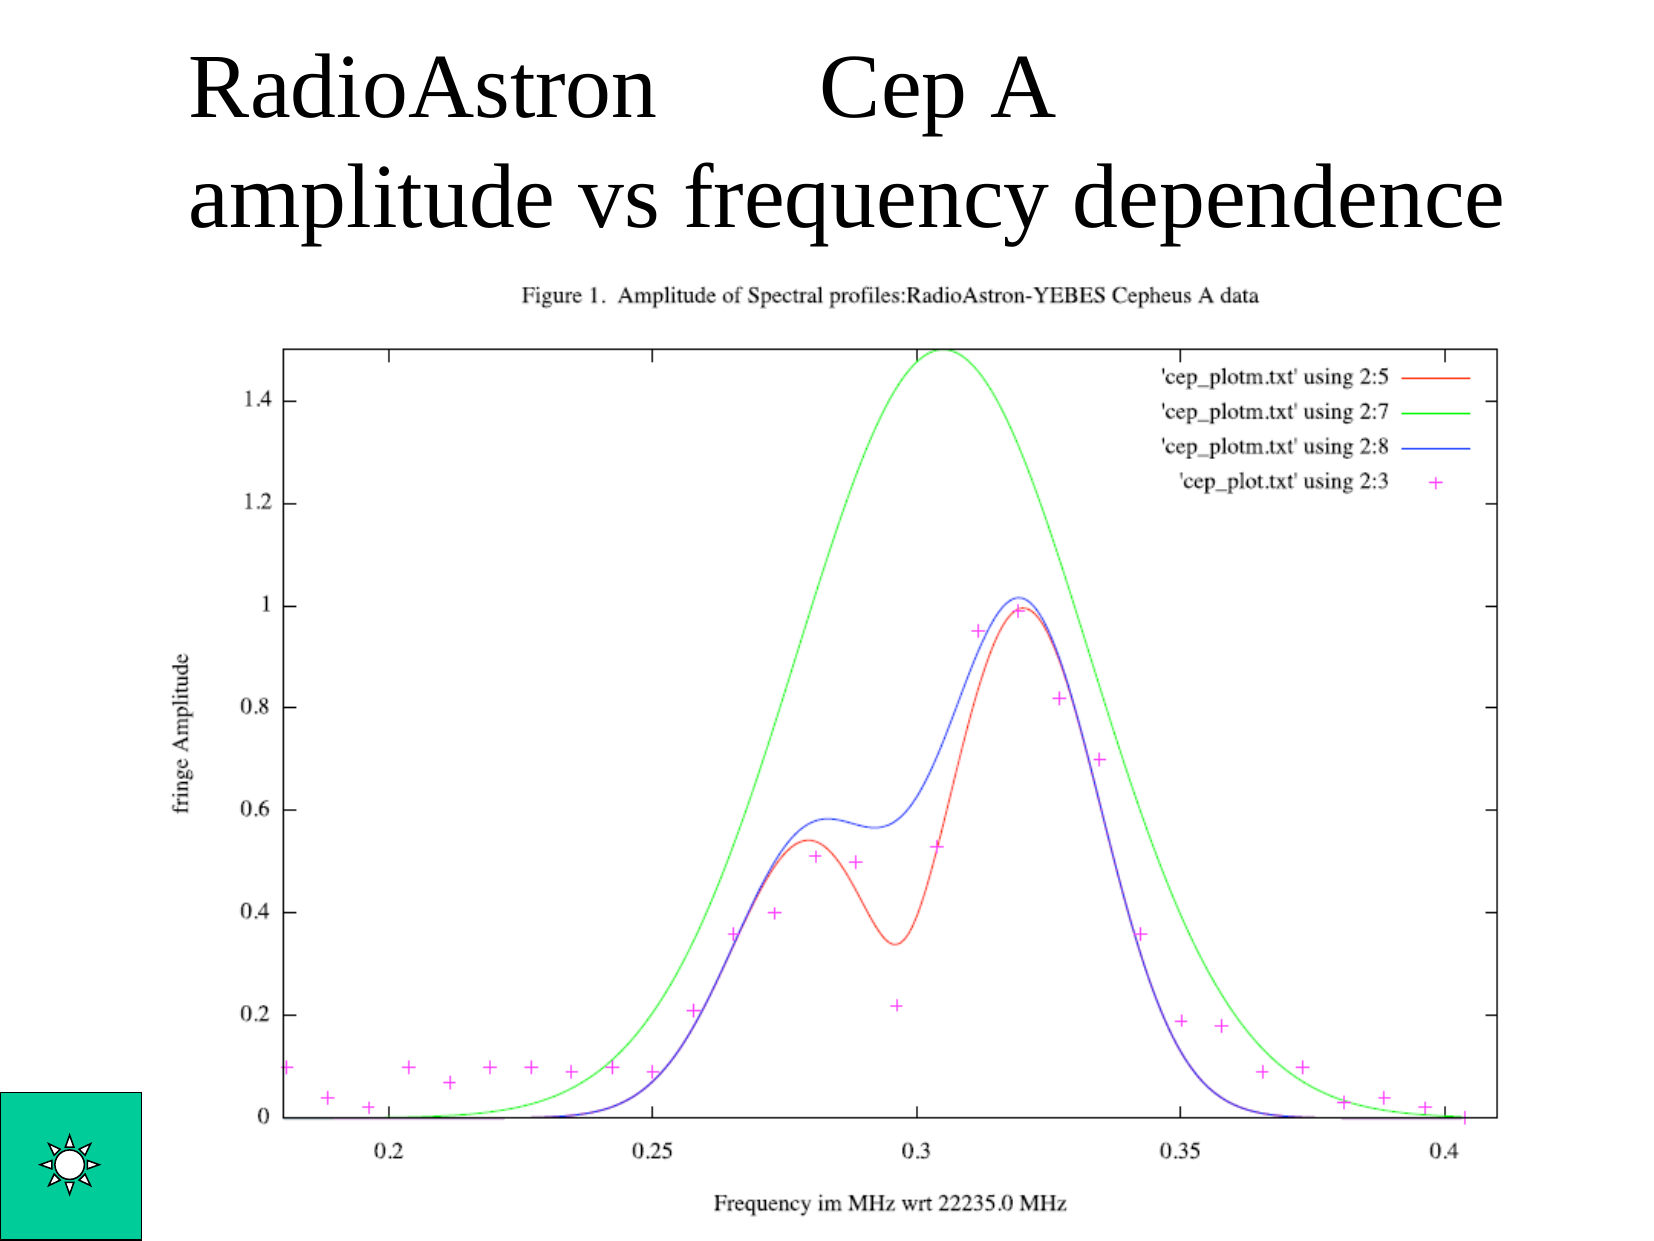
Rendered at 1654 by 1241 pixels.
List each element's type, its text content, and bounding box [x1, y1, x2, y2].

text_box RadioAstron Сер А amplitude vs frequency dependence [188, 32, 1532, 240]
text_box [79, 1174, 91, 1186]
text_box [79, 1143, 91, 1156]
text_box [40, 1160, 52, 1169]
text_box [65, 1182, 74, 1195]
text_box [48, 1174, 61, 1186]
text_box [54, 1149, 85, 1180]
text_box [48, 1143, 61, 1156]
text_box [0, 1092, 142, 1240]
text_box [87, 1160, 100, 1169]
text_box [65, 1135, 74, 1148]
picture [165, 263, 1518, 1226]
